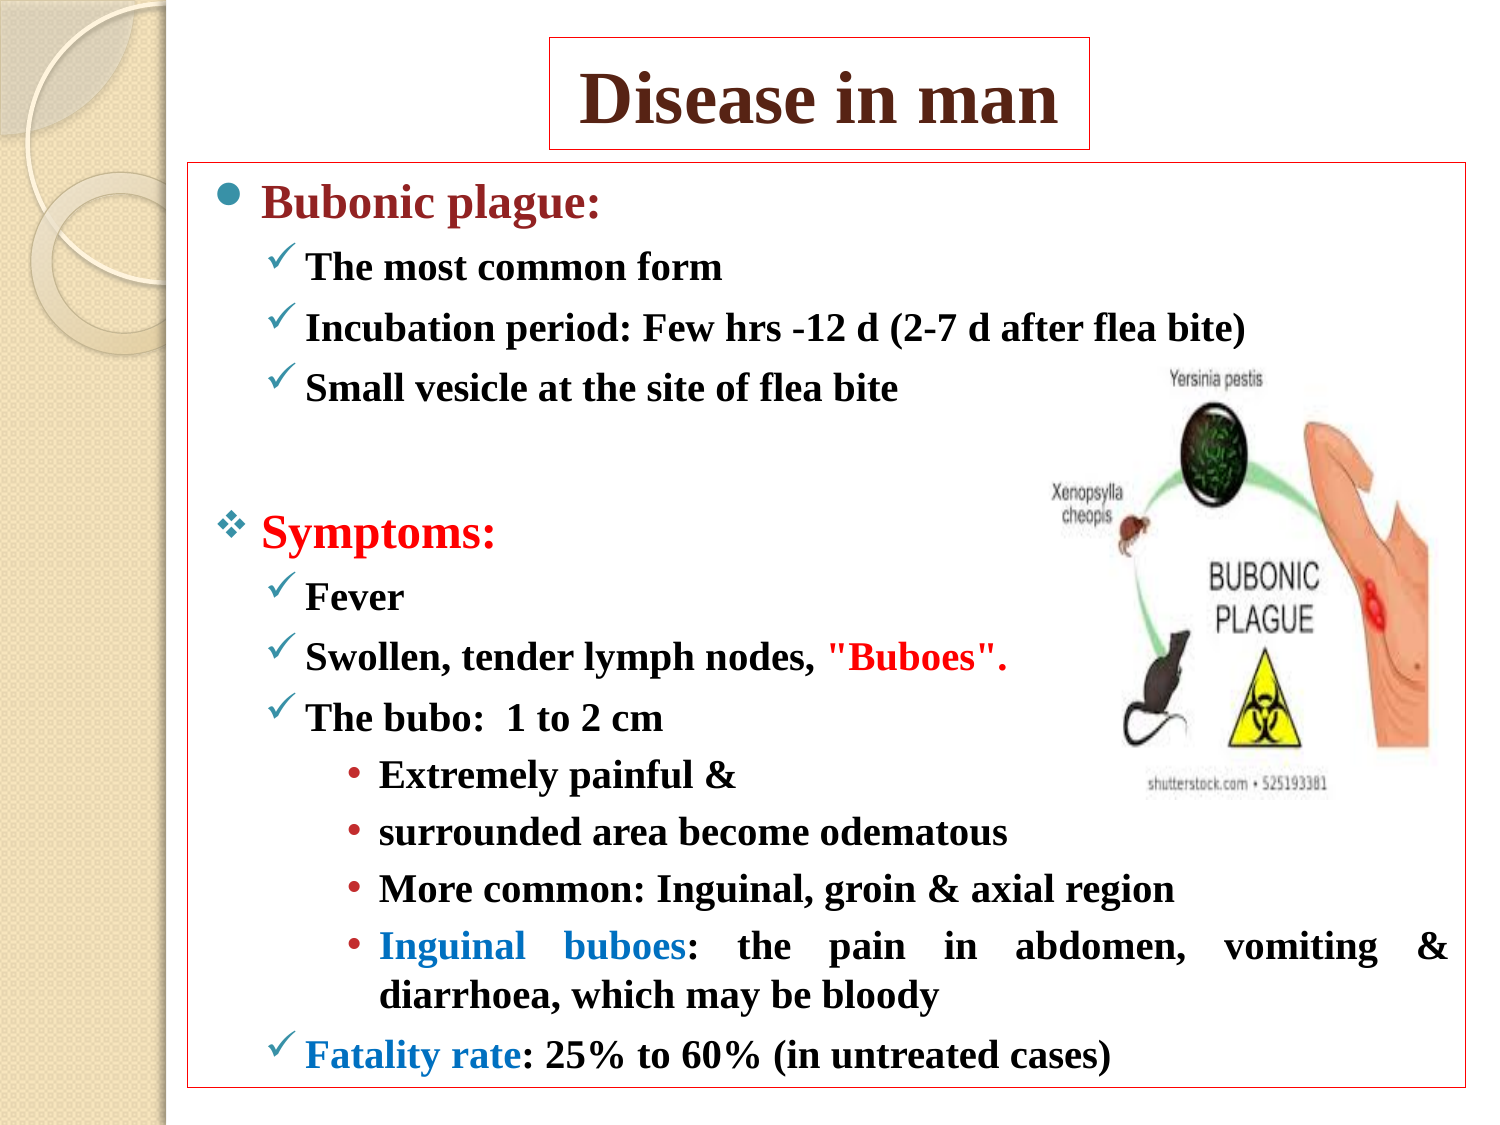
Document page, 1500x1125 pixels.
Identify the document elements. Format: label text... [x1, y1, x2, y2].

title Disease in man [549, 37, 1090, 150]
picture [1037, 349, 1440, 801]
list Bubonic plague: The most common form Incubation period: Few hrs -12 d (2-7 d after flea bite) Small vesicle at the site of flea bite Symptoms: Fever Swollen, tender lymph nodes, "Buboes". The bubo: 1 to 2 cm Extremely painful & surrounded area become odematous More common: Inguinal, groin & axial region Inguinal buboes: the pain in abdomen, vomiting & diarrhoea, which may be bloody Fatality rate: 25% to 60% (in untreated cases) [187, 162, 1466, 1088]
